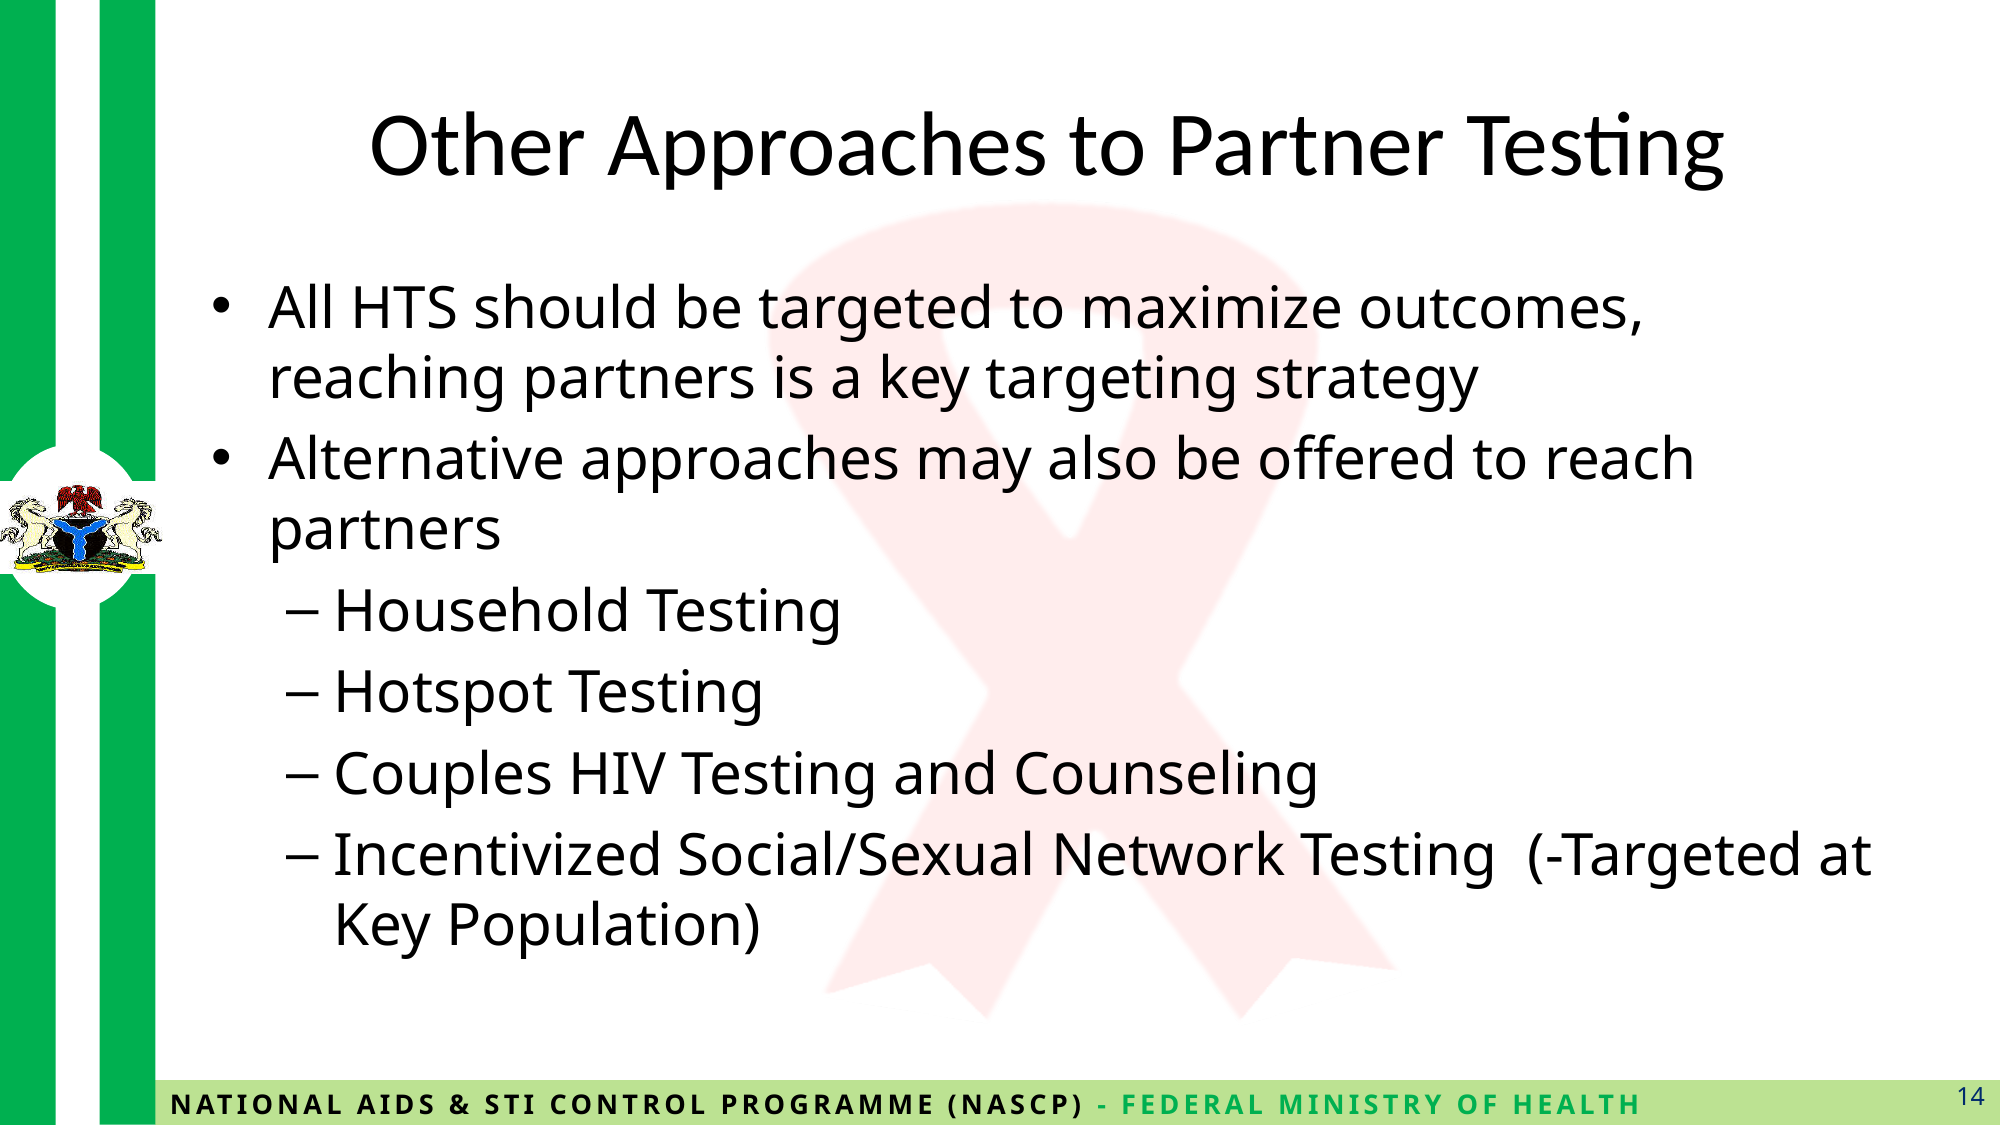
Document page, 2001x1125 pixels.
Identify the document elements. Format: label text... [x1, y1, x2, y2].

title Other Approaches to Partner Testing [196, 45, 1900, 233]
list All HTS should be targeted to maximize outcomes, reaching partners is a key targeting strategy Alternative approaches may also be offered to reach partners Household Testing Hotspot Testing Couples HIV Testing and Counseling Incentivized Social/Sexual Network Testing (-Targeted at Key Population) [196, 262, 1900, 1005]
slide_number 14 [1871, 1070, 2000, 1125]
picture [0, 481, 166, 574]
